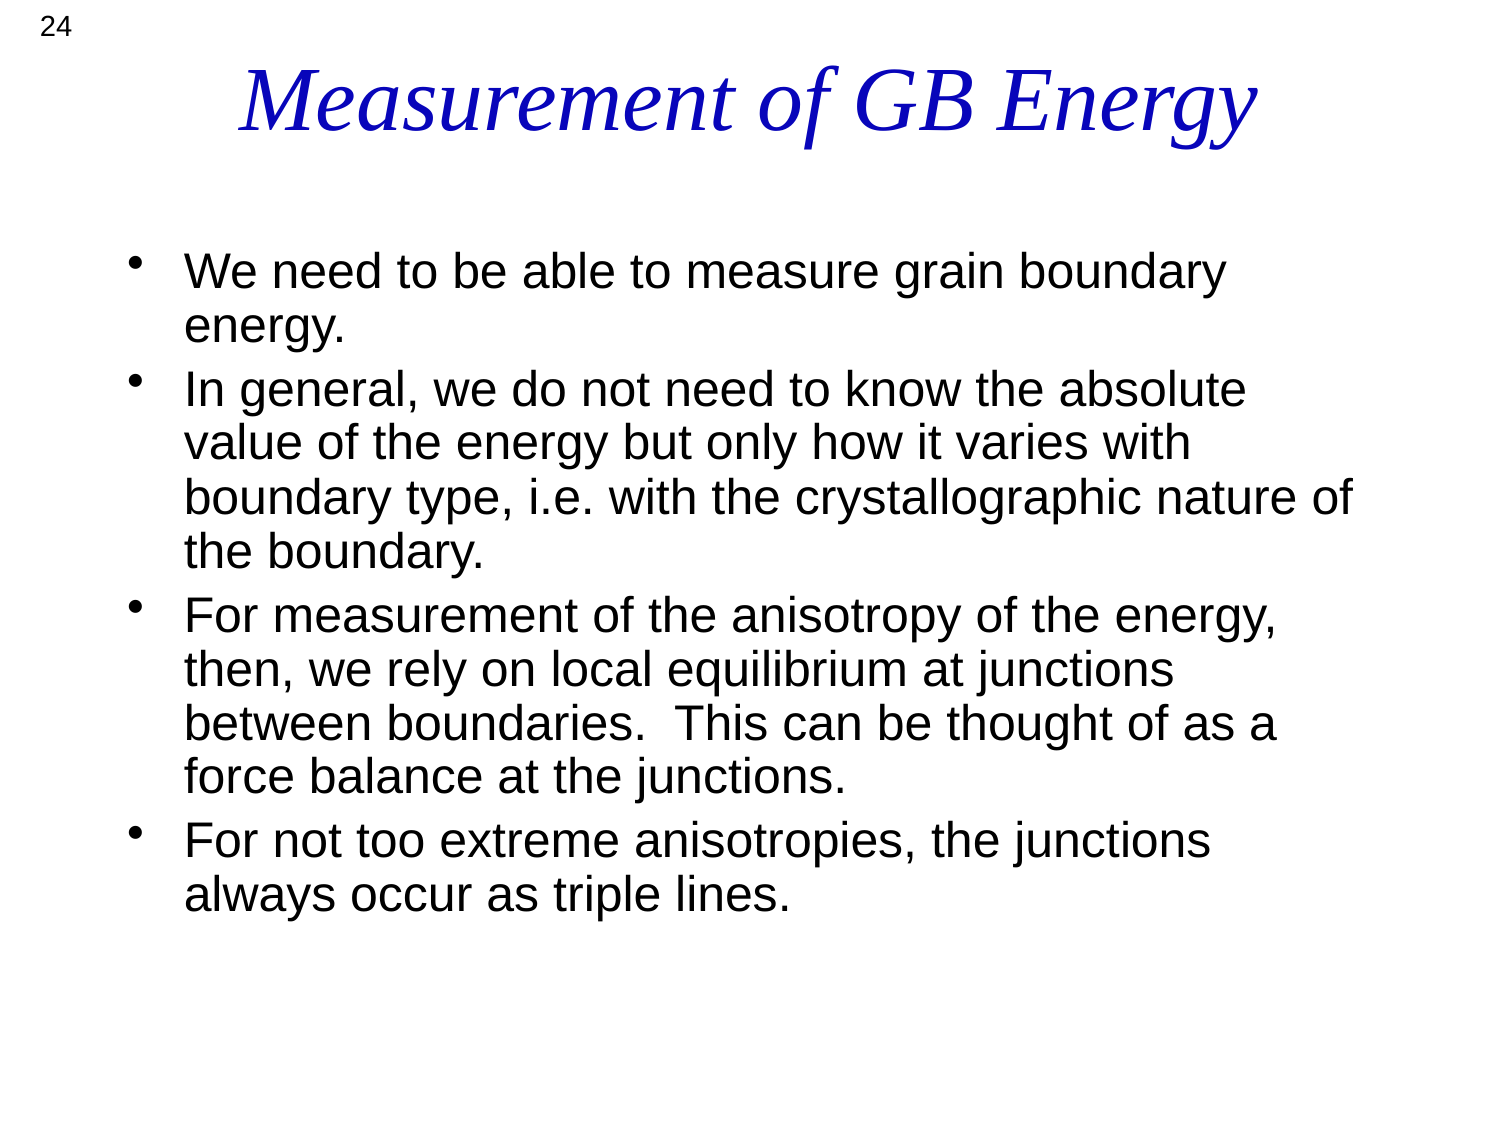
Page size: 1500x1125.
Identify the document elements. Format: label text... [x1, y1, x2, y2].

slide_number 24 [0, 0, 88, 51]
list We need to be able to measure grain boundary energy. In general, we do not need to know the absolute value of the energy but only how it varies with boundary type, i.e. with the crystallographic nature of the boundary. For measurement of the anisotropy of the energy, then, we rely on local equilibrium at junctions between boundaries. This can be thought of as a force balance at the junctions. For not too extreme anisotropies, the junctions always occur as triple lines. [112, 237, 1388, 976]
title Measurement of GB Energy [112, 24, 1388, 163]
